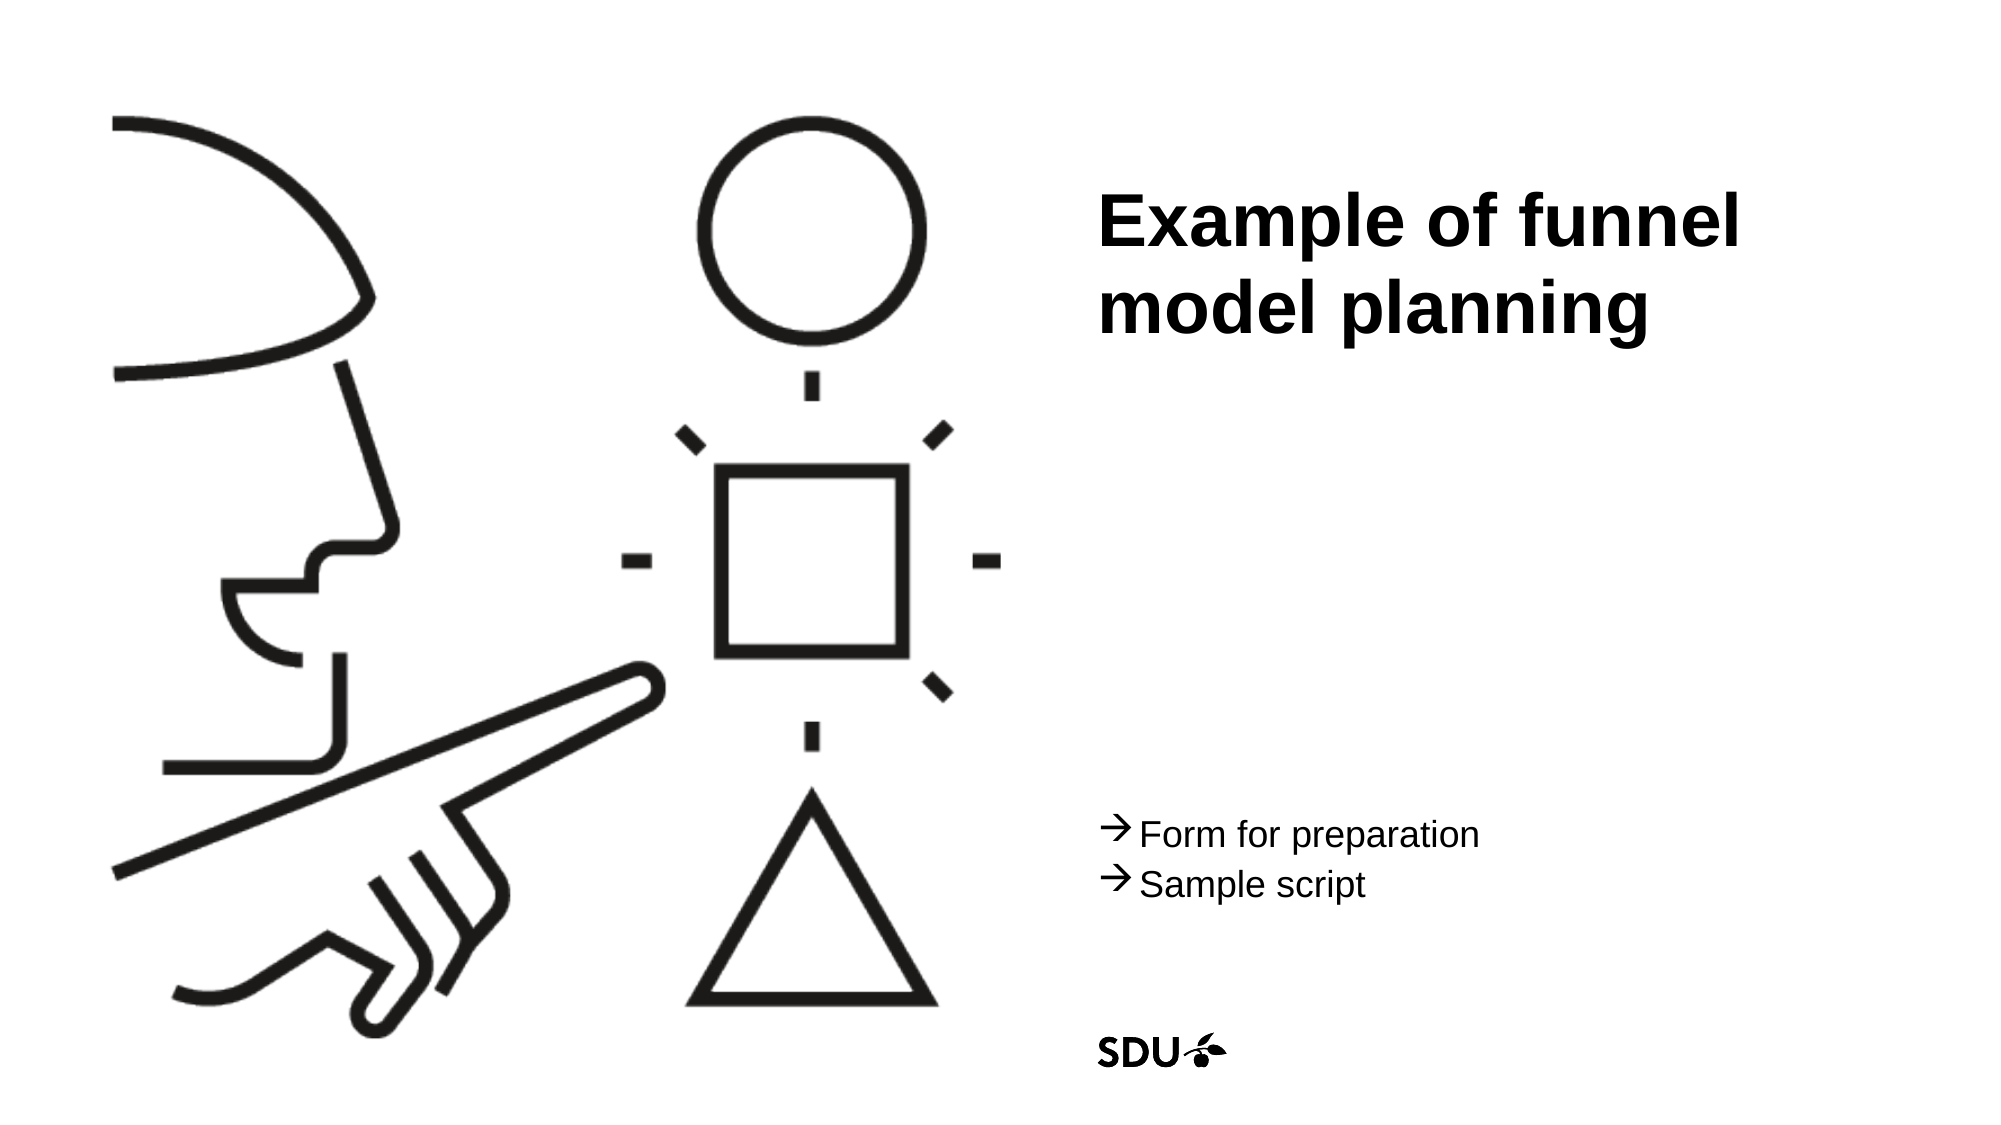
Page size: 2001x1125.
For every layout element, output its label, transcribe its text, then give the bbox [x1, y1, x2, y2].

title Example of funnel model planning [1097, 176, 1866, 476]
list Form for preparation Sample script [1097, 805, 1866, 961]
picture [0, 0, 1001, 1125]
